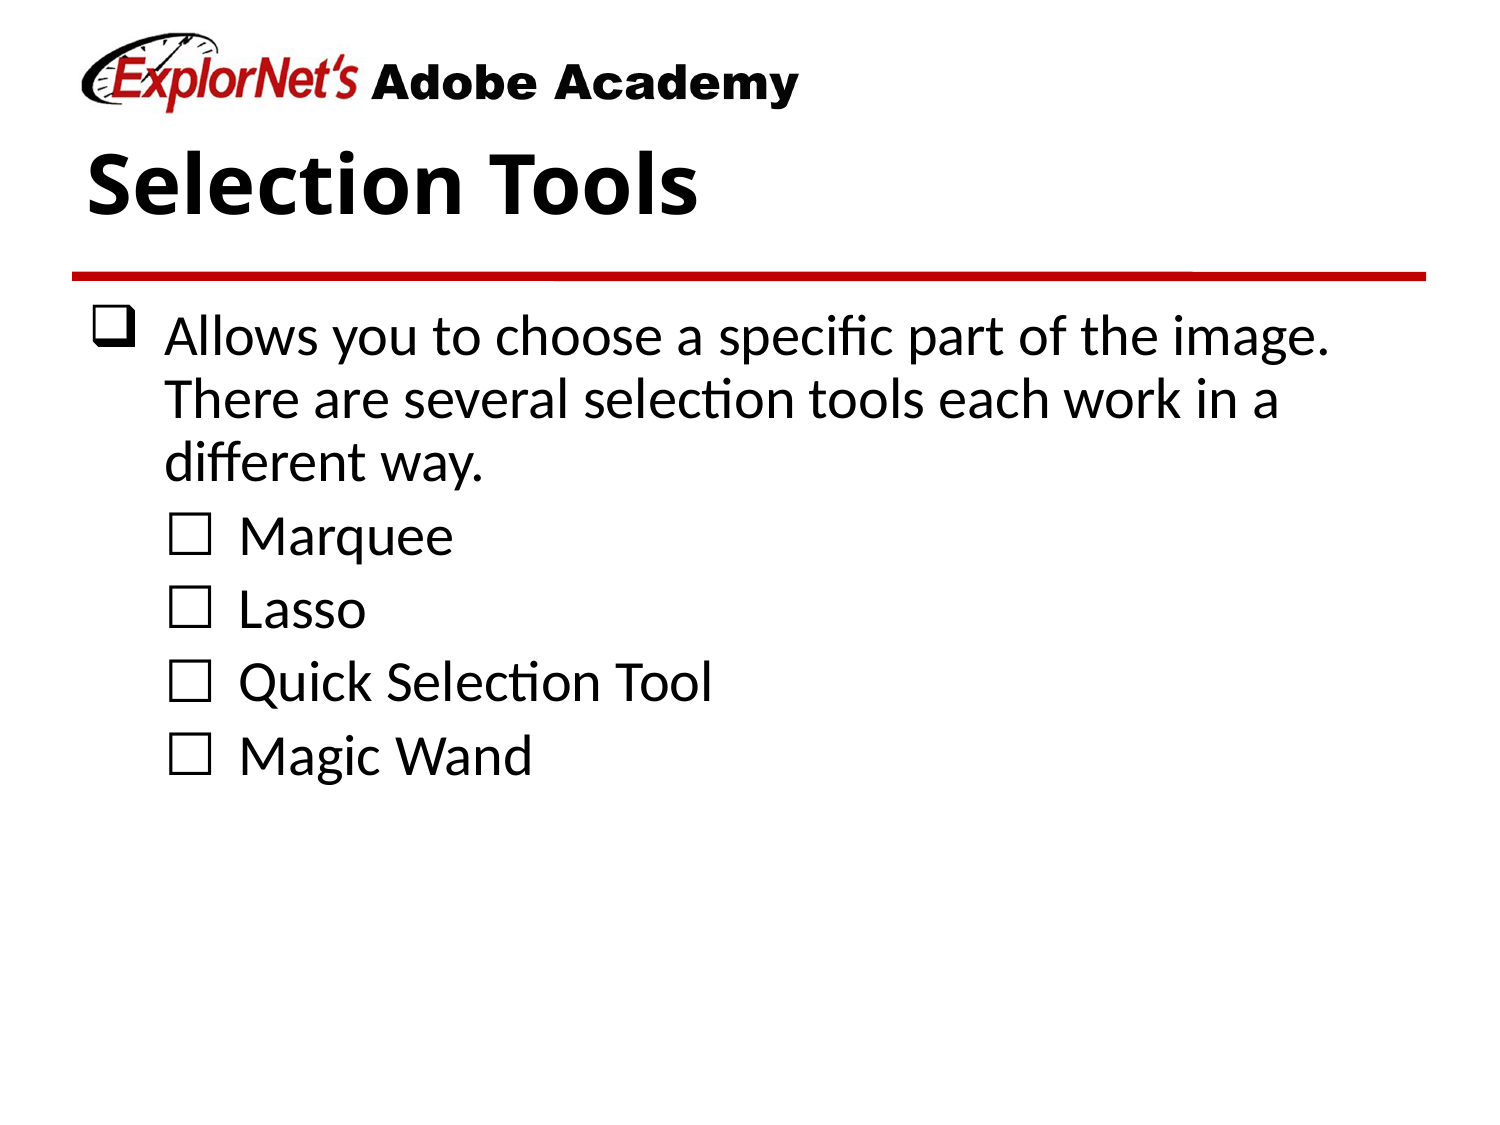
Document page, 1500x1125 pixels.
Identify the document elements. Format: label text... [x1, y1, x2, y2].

title Selection Tools [71, 120, 1429, 255]
list Allows you to choose a specific part of the image. There are several selection tools each work in a different way. Marquee Lasso Quick Selection Tool Magic Wand [73, 298, 1424, 1011]
picture [78, 29, 862, 120]
